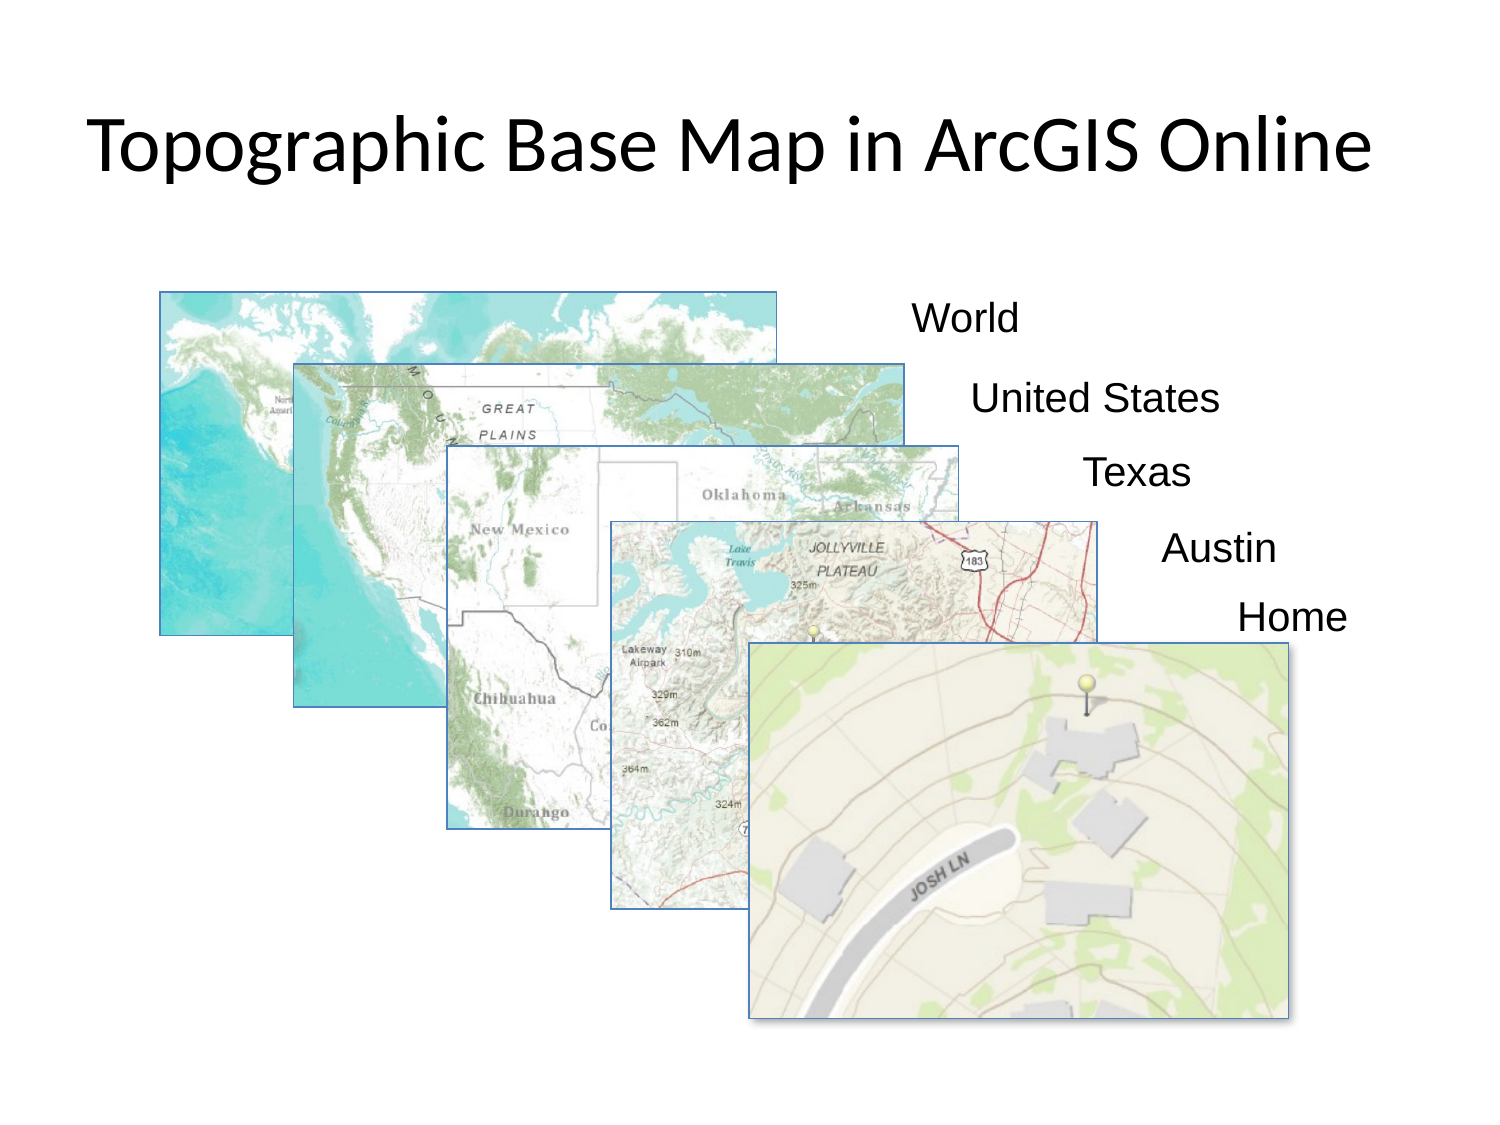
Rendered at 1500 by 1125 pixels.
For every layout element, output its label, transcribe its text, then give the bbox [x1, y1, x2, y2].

title Topographic Base Map in ArcGIS Online [0, 45, 1463, 233]
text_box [160, 290, 1033, 635]
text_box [611, 520, 1279, 909]
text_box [293, 364, 1234, 707]
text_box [447, 444, 1204, 829]
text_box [749, 588, 1350, 1018]
